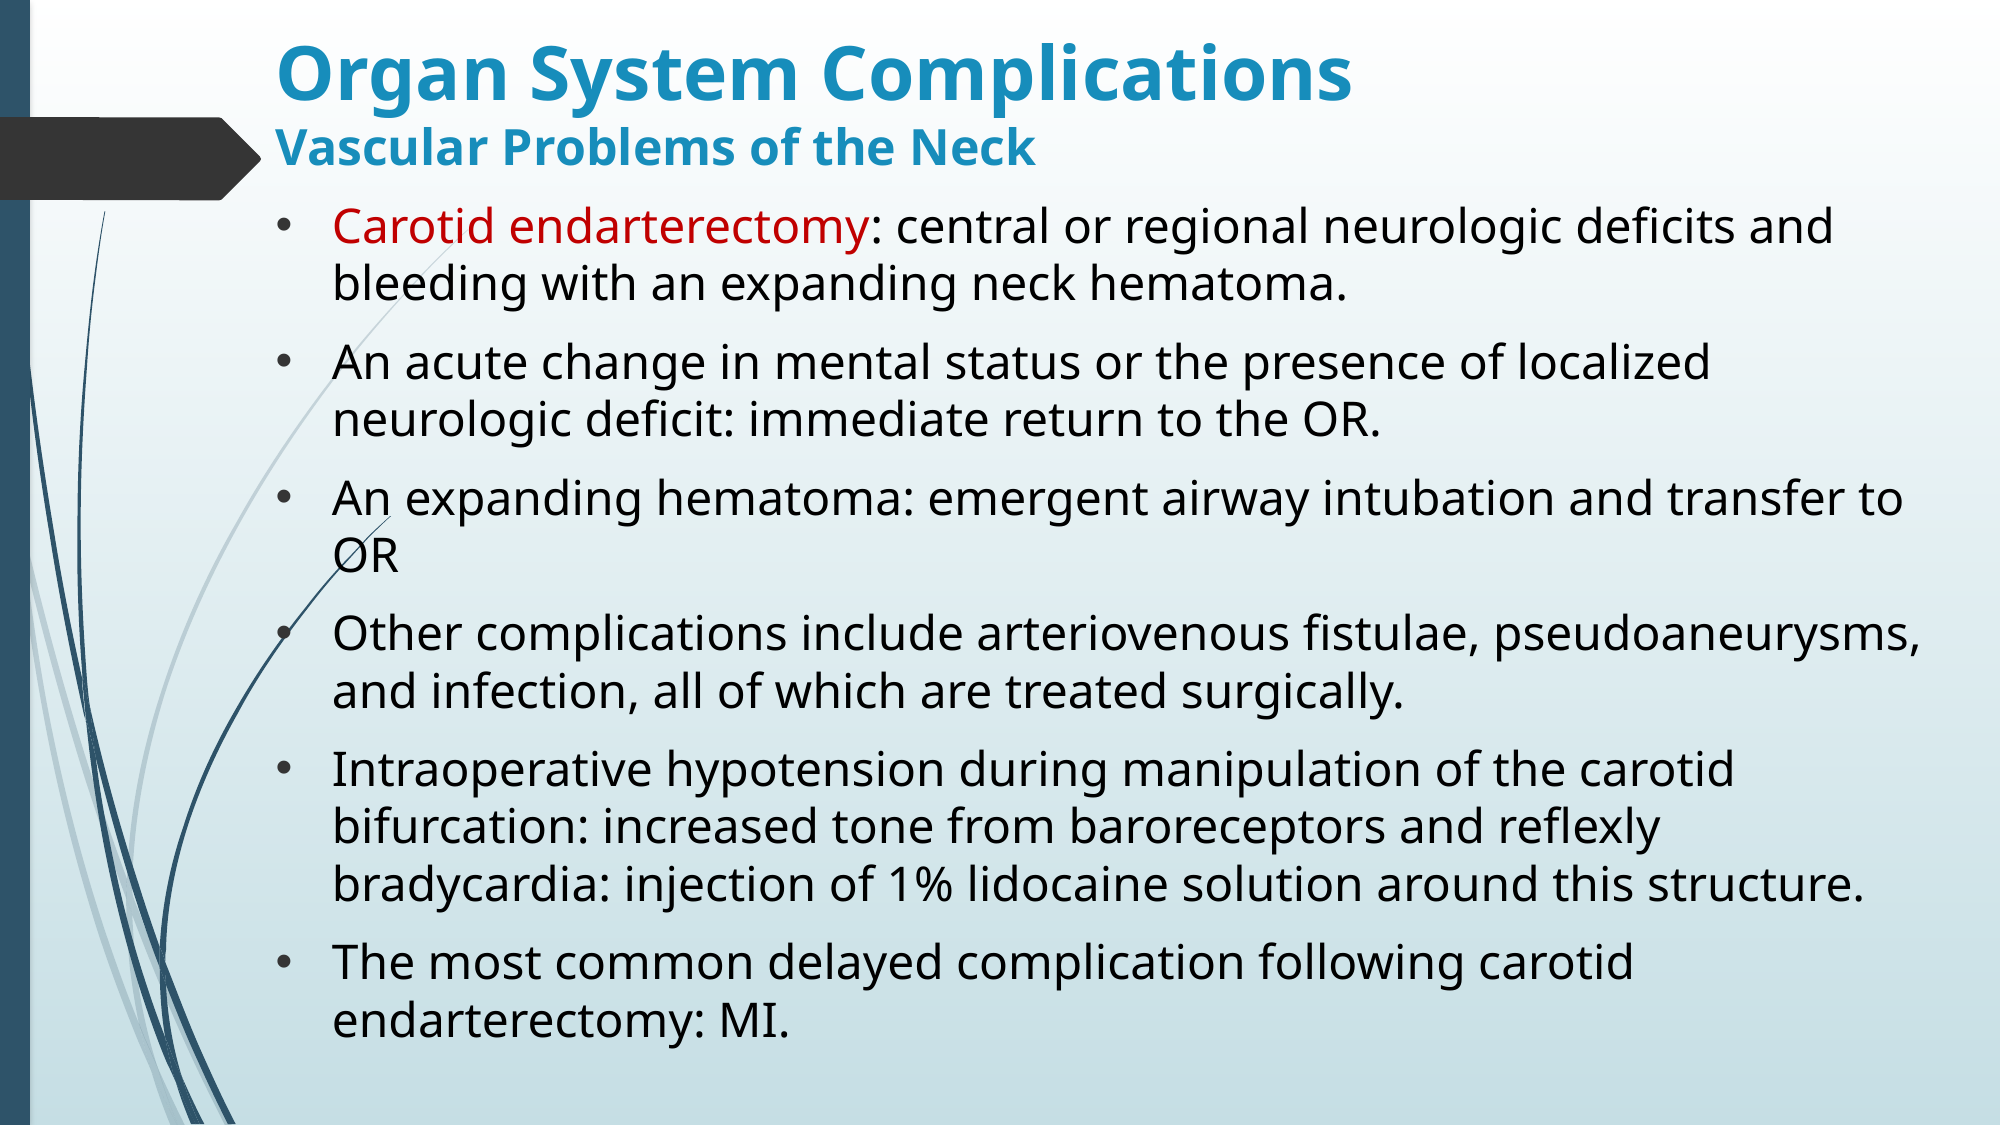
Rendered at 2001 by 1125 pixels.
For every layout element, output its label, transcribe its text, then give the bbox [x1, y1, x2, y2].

title Organ System Complications Vascular Problems of the Neck [260, 17, 1723, 188]
list Carotid endarterectomy: central or regional neurologic deficits and bleeding with an expanding neck hematoma. An acute change in mental status or the presence of localized neurologic deficit: immediate return to the OR. An expanding hematoma: emergent airway intubation and transfer to OR Other complications include arteriovenous fistulae, pseudoaneurysms, and infection, all of which are treated surgically. Intraoperative hypotension during manipulation of the carotid bifurcation: increased tone from baroreceptors and reflexly bradycardia: injection of 1% lidocaine solution around this structure. The most common delayed complication following carotid endarterectomy: MI. [260, 188, 1982, 1105]
